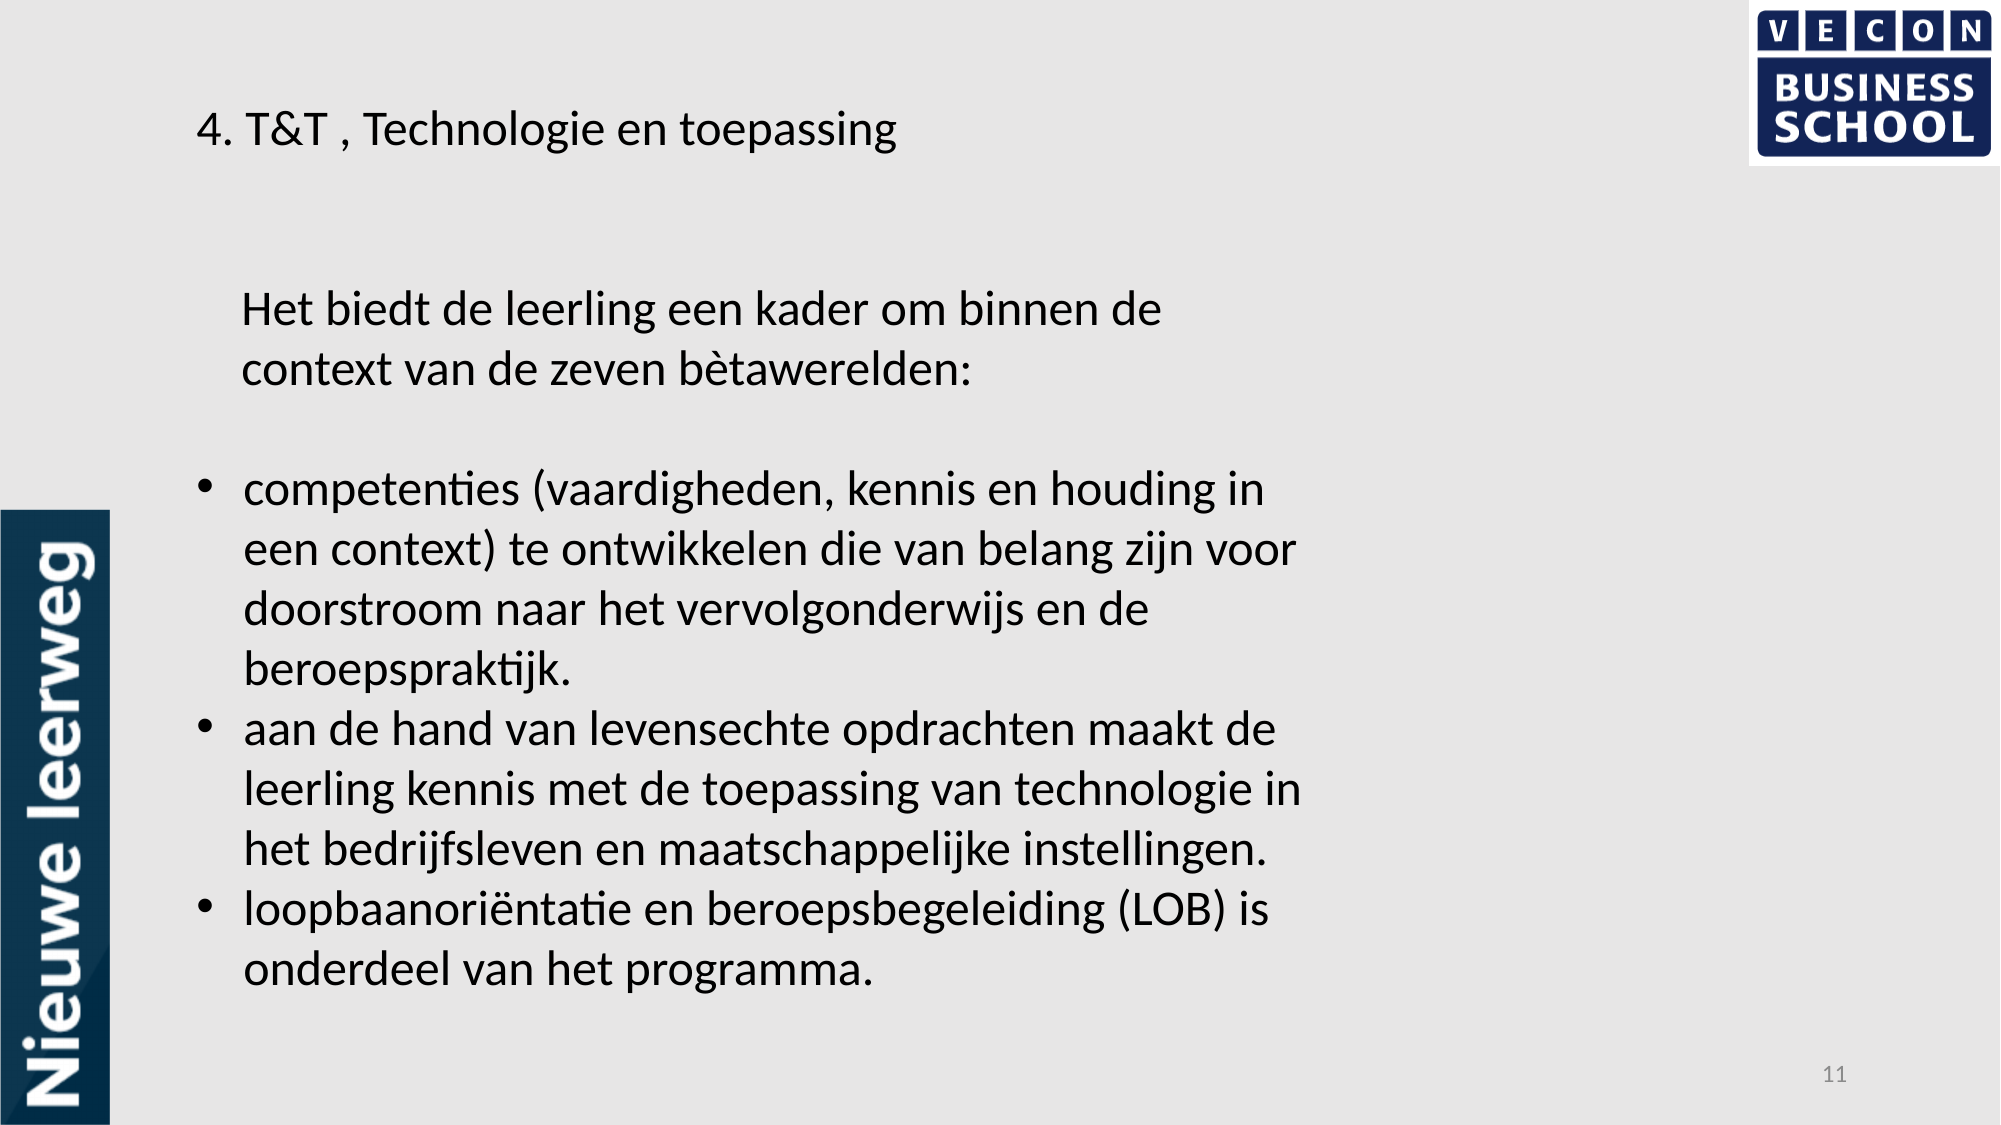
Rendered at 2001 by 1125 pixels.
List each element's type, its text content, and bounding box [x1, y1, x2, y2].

picture [1749, 0, 2000, 166]
text_box 4. T&T , Technologie en toepassing Het biedt de leerling een kader om binnen de context van de zeven bètawerelden: competenties (vaardigheden, kennis en houding in een context) te ontwikkelen die van belang zijn voor doorstroom naar het vervolgonderwijs en de beroepspraktijk. aan de hand van levensechte opdrachten maakt de leerling kennis met de toepassing van technologie in het bedrijfsleven en maatschappelijke instellingen. loopbaanoriëntatie en beroepsbegeleiding (LOB) is onderdeel van het programma. [181, 88, 1340, 1063]
picture [0, 510, 363, 1124]
slide_number 11 [1412, 1042, 1863, 1103]
